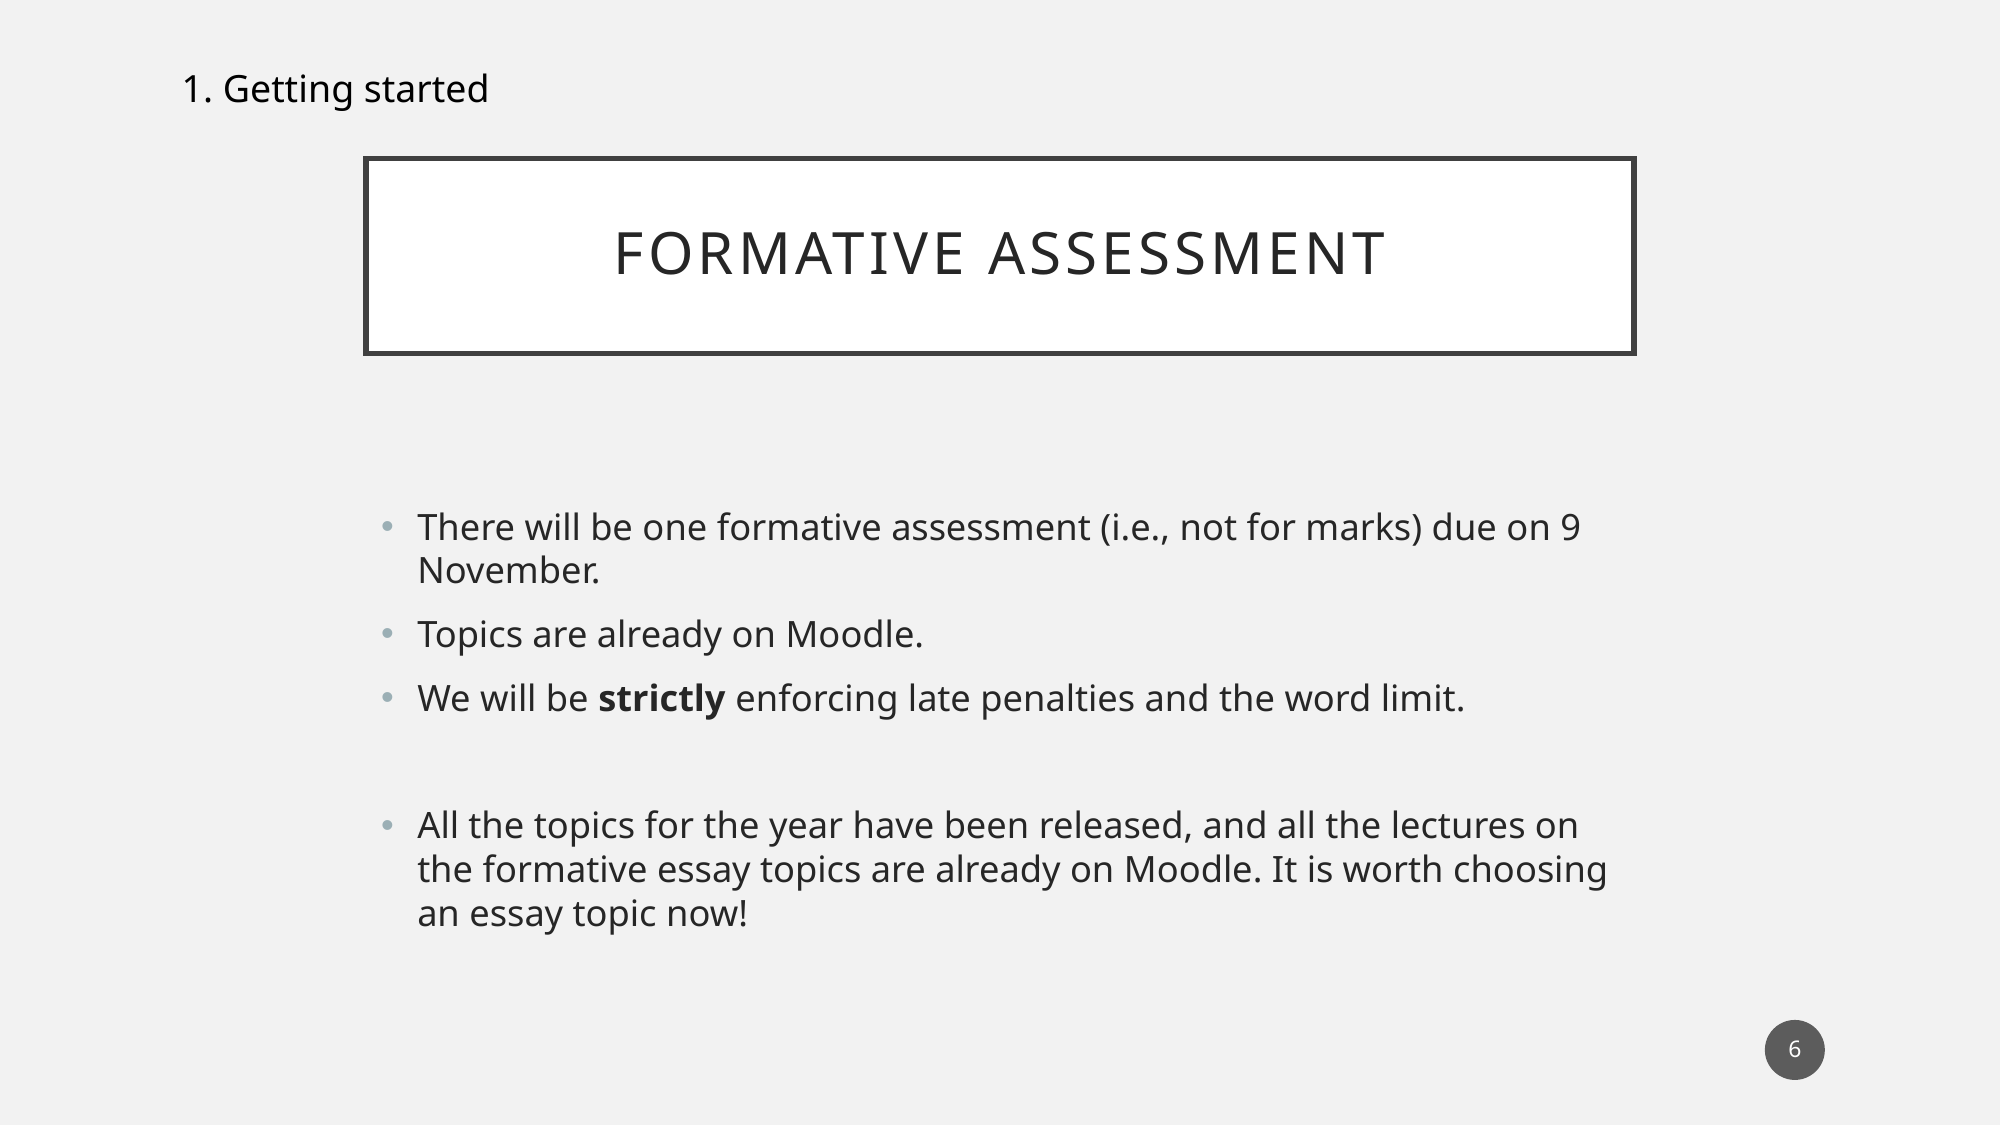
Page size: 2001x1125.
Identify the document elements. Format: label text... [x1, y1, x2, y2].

slide_number 6 [1764, 1019, 1825, 1080]
text_box 1. Getting started [166, 57, 565, 118]
title Formative assessment [363, 156, 1637, 356]
list There will be one formative assessment (i.e., not for marks) due on 9 November. Topics are already on Moodle. We will be strictly enforcing late penalties and the word limit. All the topics for the year have been released, and all the lectures on the formative essay topics are already on Moodle. It is worth choosing an essay topic now! [366, 432, 1634, 942]
